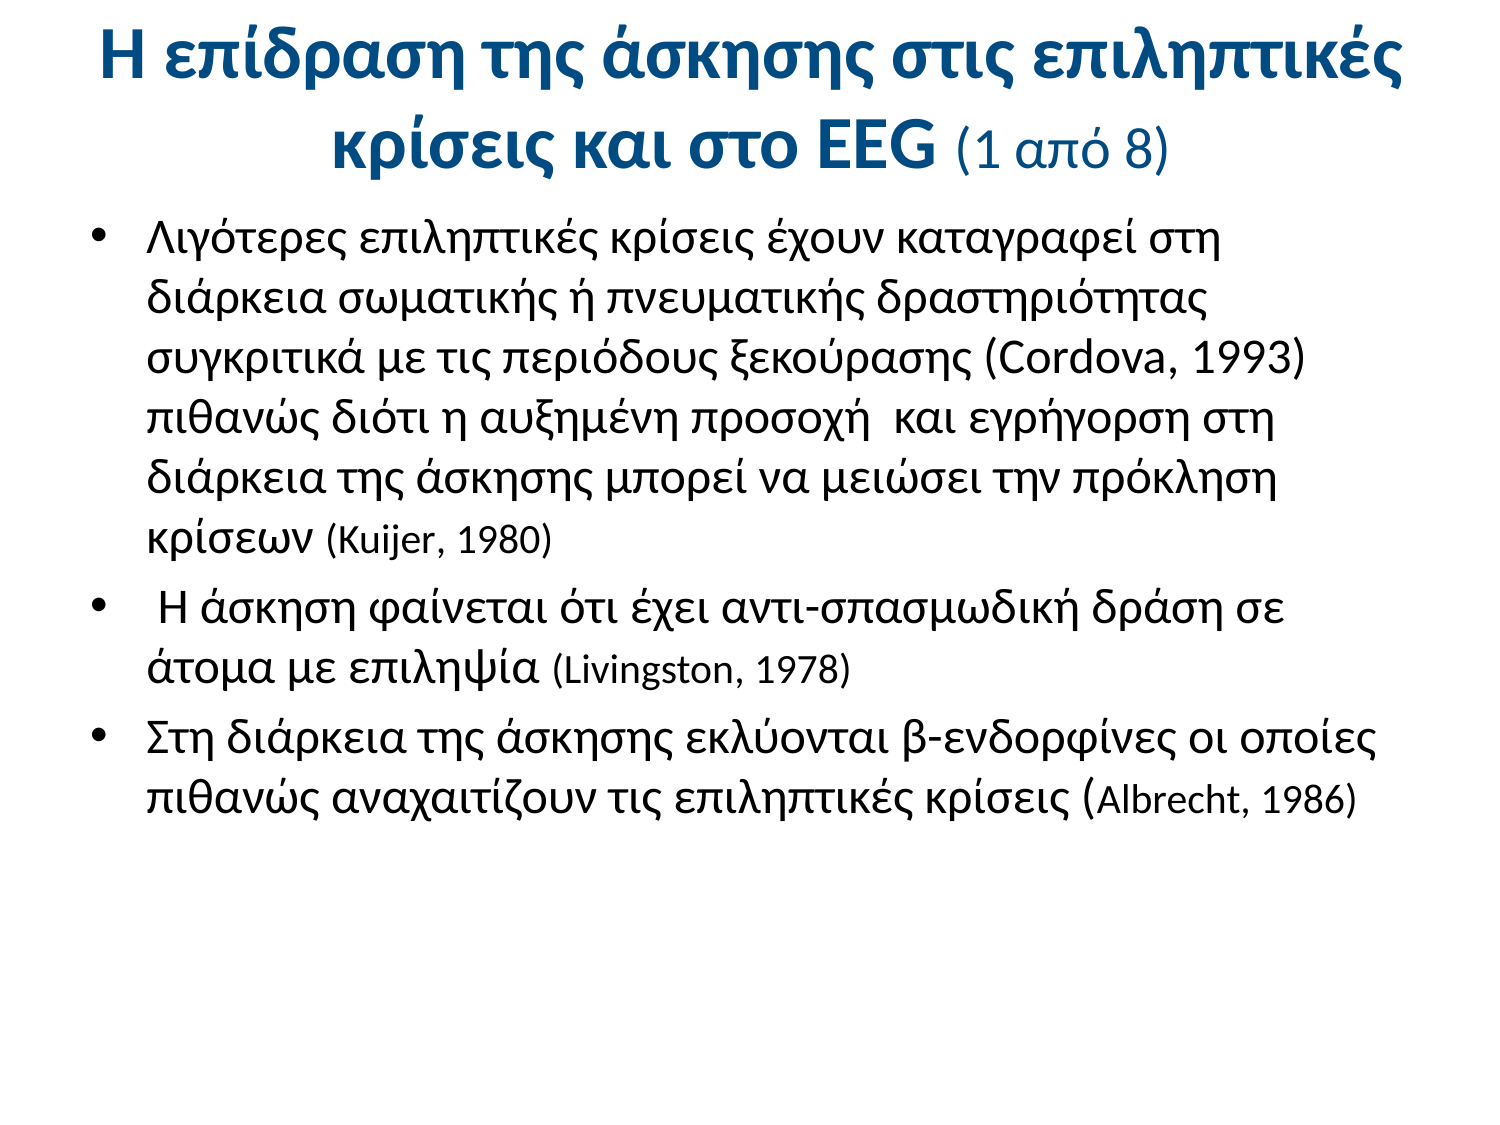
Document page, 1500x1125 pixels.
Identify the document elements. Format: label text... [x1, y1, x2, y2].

list Λιγότερες επιληπτικές κρίσεις έχουν καταγραφεί στη διάρκεια σωματικής ή πνευματικής δραστηριότητας συγκριτικά με τις περιόδους ξεκούρασης (Cordova, 1993) πιθανώς διότι η αυξημένη προσοχή και εγρήγορση στη διάρκεια της άσκησης μπορεί να μειώσει την πρόκληση κρίσεων (Kuijer, 1980) Η άσκηση φαίνεται ότι έχει αντι-σπασμωδική δράση σε άτομα με επιληψία (Livingston, 1978) Στη διάρκεια της άσκησης εκλύονται β-ενδορφίνες οι οποίες πιθανώς αναχαιτίζουν τις επιληπτικές κρίσεις (Albrecht, 1986) [75, 196, 1425, 1024]
title Η επίδραση της άσκησης στις επιληπτικές κρίσεις και στο ΕΕG (1 από 8) [76, 19, 1427, 169]
